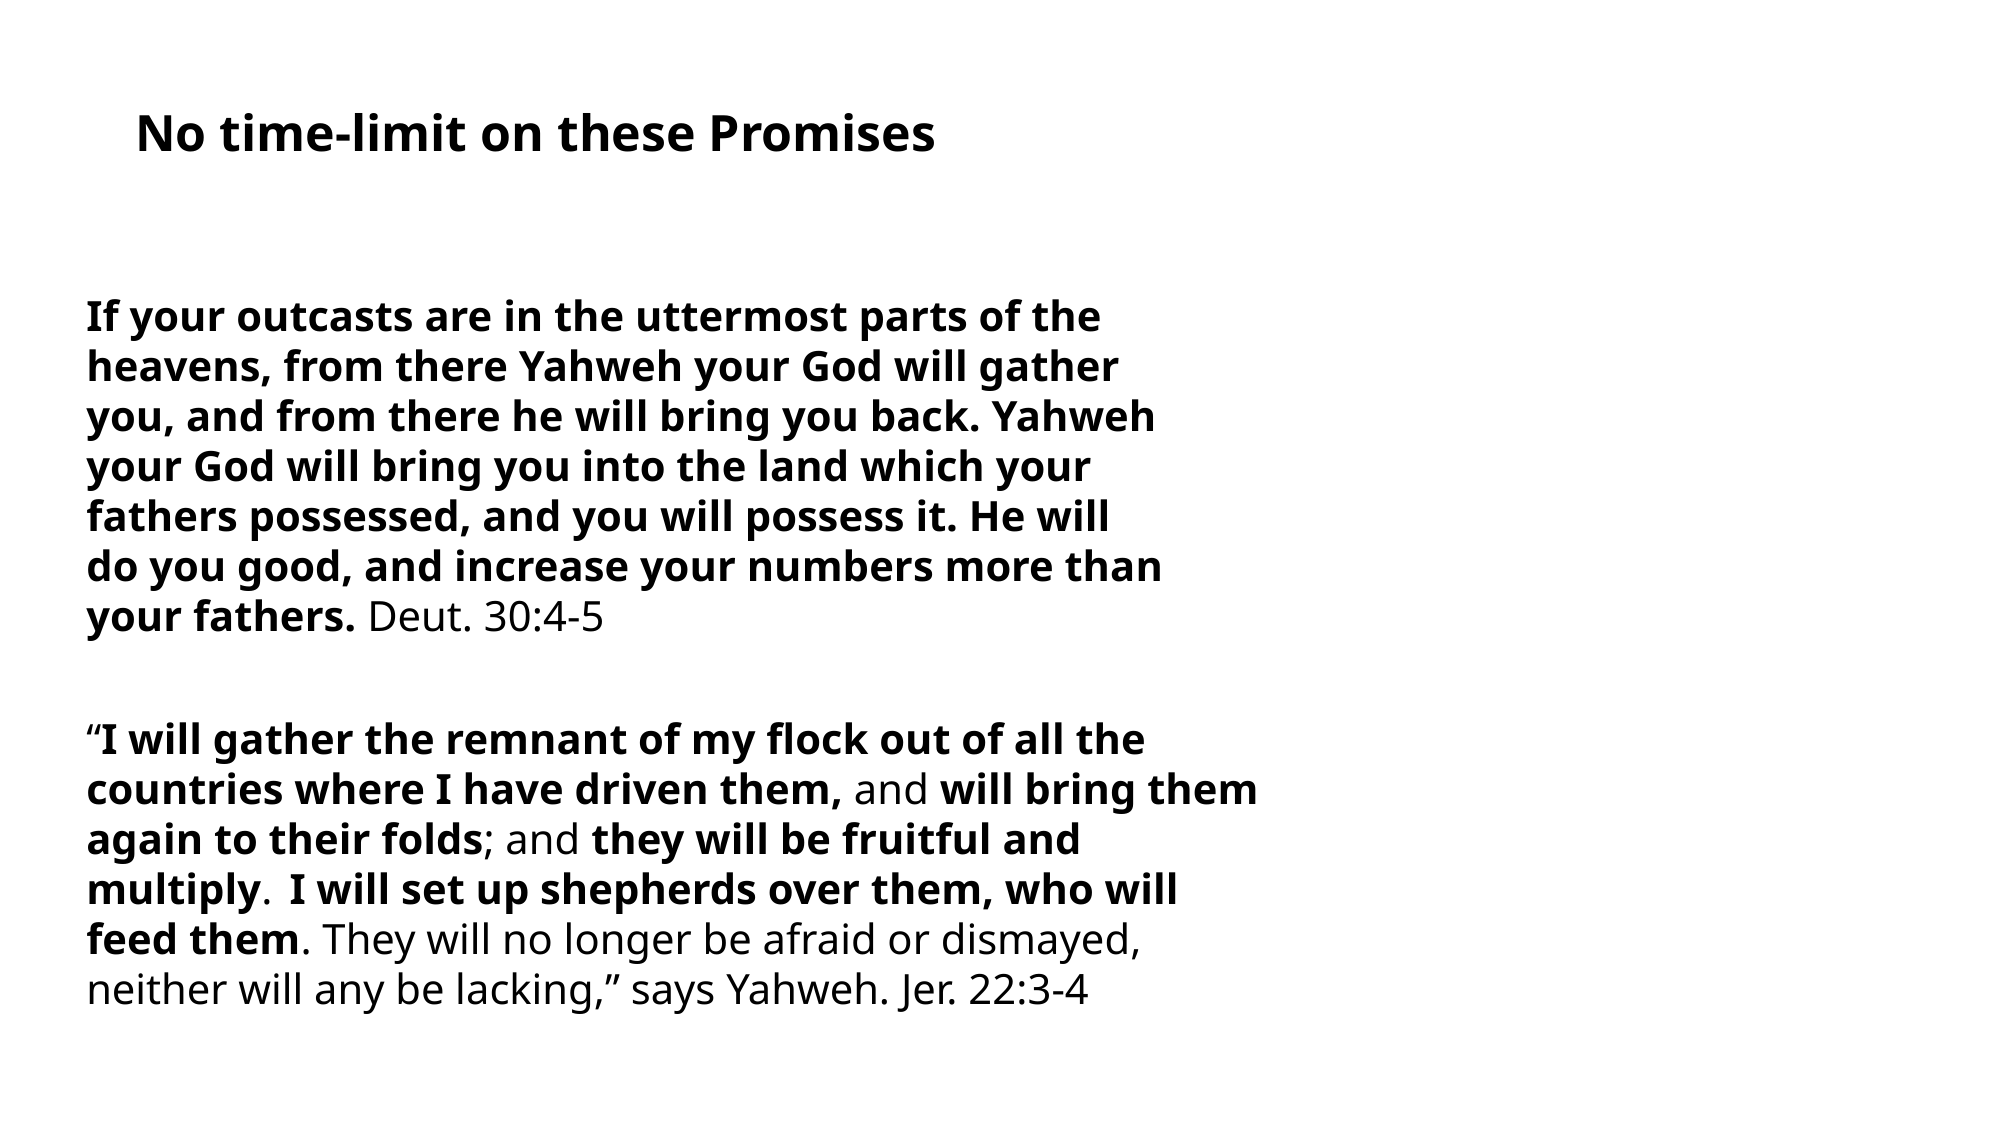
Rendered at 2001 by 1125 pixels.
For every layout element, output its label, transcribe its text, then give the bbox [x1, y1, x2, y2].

text_box If your outcasts are in the uttermost parts of the heavens, from there Yahweh your God will gather you, and from there he will bring you back. Yahweh your God will bring you into the land which your fathers possessed, and you will possess it. He will do you good, and increase your numbers more than your fathers. Deut. 30:4-5 [71, 282, 1244, 647]
text_box No time-limit on these Promises [120, 94, 952, 170]
text_box “I will gather the remnant of my flock out of all the countries where I have driven them, and will bring them again to their folds; and they will be fruitful and multiply. I will set up shepherds over them, who will feed them. They will no longer be afraid or dismayed, neither will any be lacking,” says Yahweh. Jer. 22:3-4 [71, 705, 1279, 1021]
